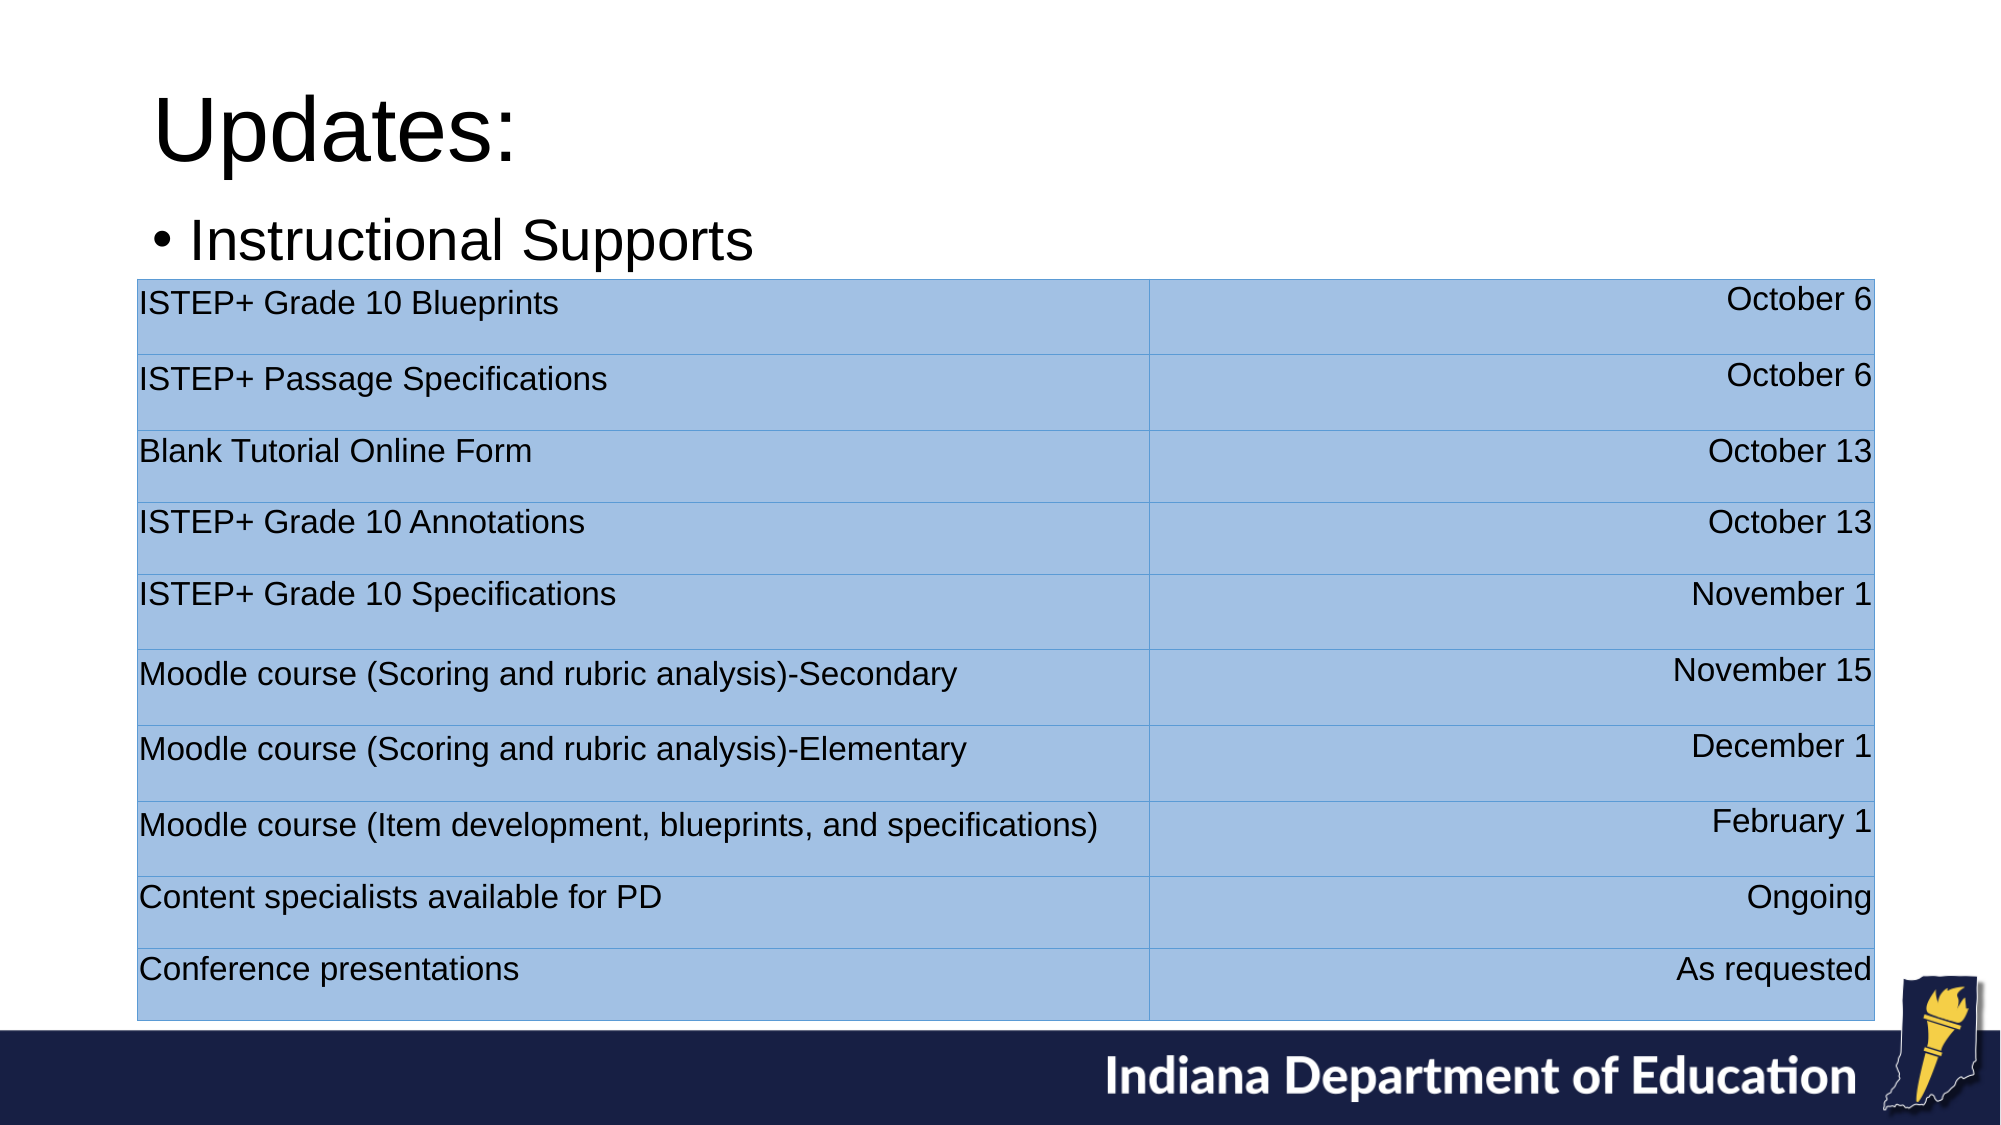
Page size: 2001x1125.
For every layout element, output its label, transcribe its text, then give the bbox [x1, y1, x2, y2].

table_cell Blank Tutorial Online Form [138, 431, 1149, 502]
table_cell ISTEP+ Passage Specifications [138, 355, 1149, 430]
table_cell November 15 [1150, 650, 1874, 725]
table_cell Moodle course (Item development, blueprints, and specifications) [138, 802, 1149, 876]
table_cell October 13 [1150, 431, 1874, 502]
table_cell Content specialists available for PD [138, 877, 1149, 948]
table_cell October 6 [1150, 355, 1874, 430]
list Instructional Supports [137, 202, 1863, 279]
picture [0, 0, 2001, 1125]
table_cell Moodle course (Scoring and rubric analysis)-Elementary [138, 726, 1149, 801]
title Updates: [137, 59, 1863, 202]
table_cell November 1 [1150, 575, 1874, 649]
table_cell ISTEP+ Grade 10 Specifications [138, 575, 1149, 649]
table_header ISTEP+ Grade 10 Blueprints [138, 280, 1149, 354]
table_cell Ongoing [1150, 877, 1874, 948]
table_cell Moodle course (Scoring and rubric analysis)-Secondary [138, 650, 1149, 725]
table_cell As requested [1150, 949, 1874, 1020]
table_cell Conference presentations [138, 949, 1149, 1020]
table_cell December 1 [1150, 726, 1874, 801]
table_header October 6 [1150, 280, 1874, 354]
table_cell October 13 [1150, 503, 1874, 574]
table_cell ISTEP+ Grade 10 Annotations [138, 503, 1149, 574]
table_cell February 1 [1150, 802, 1874, 876]
